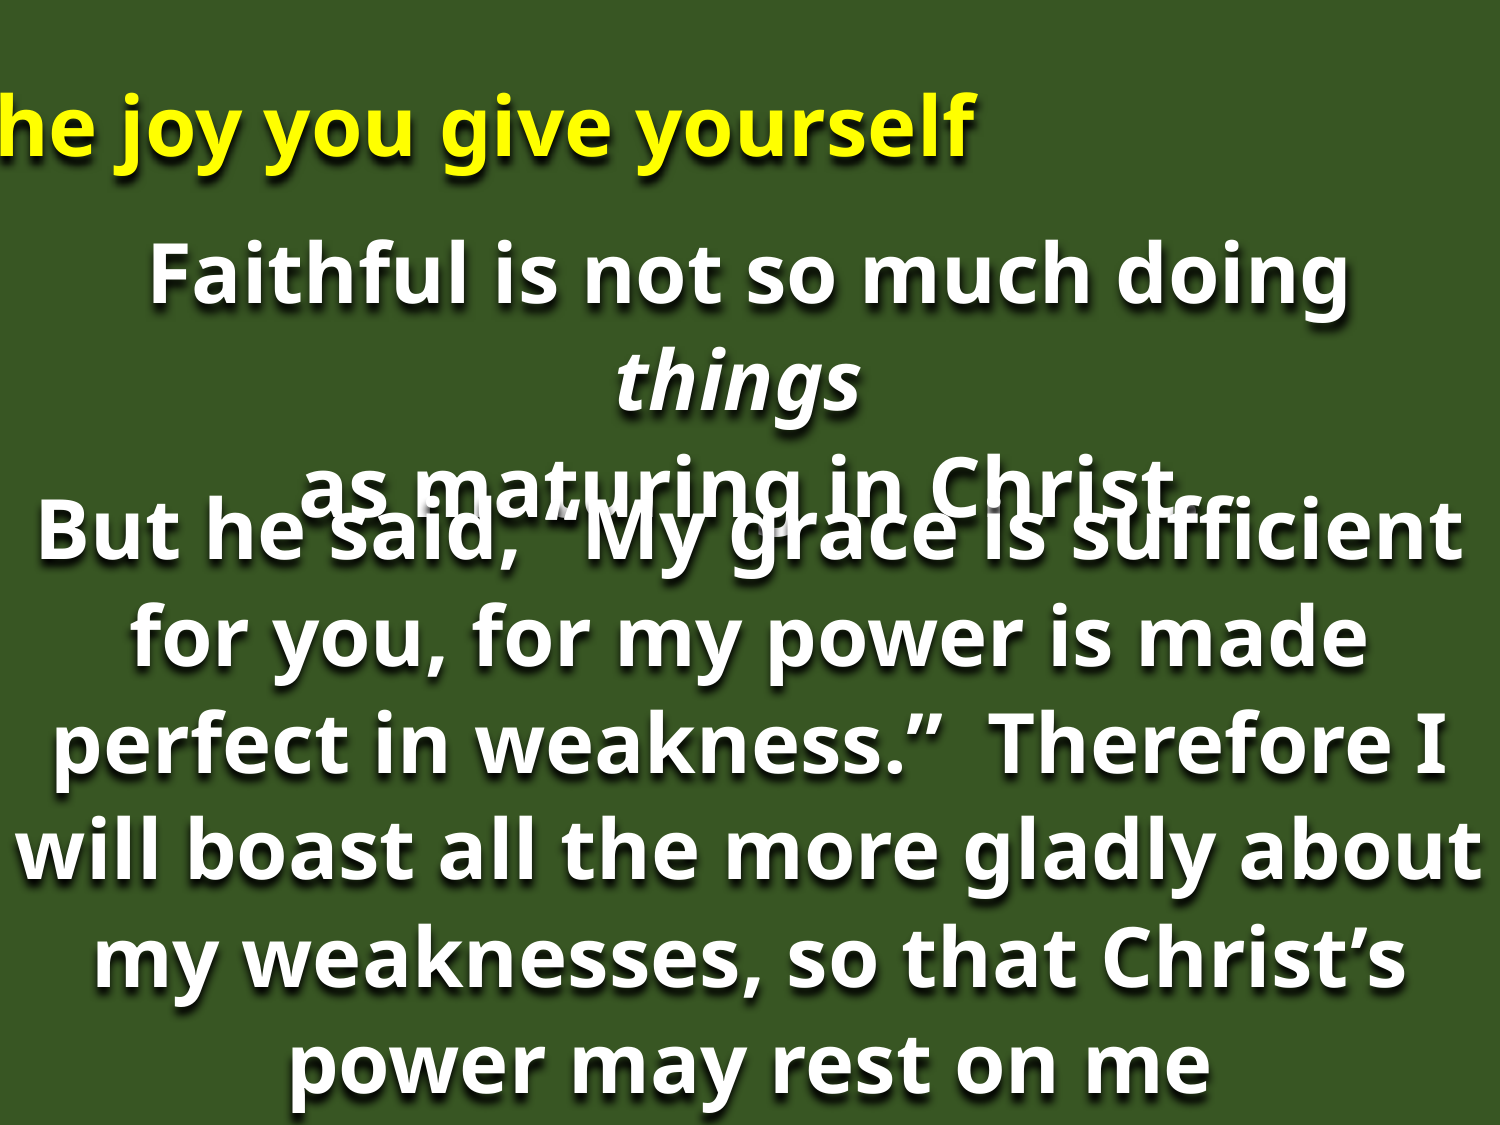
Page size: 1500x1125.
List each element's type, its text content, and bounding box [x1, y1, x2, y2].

text_box Faithful is not so much doing things as maturing in Christ. [0, 206, 1500, 461]
text_box But he said, “My grace is sufficient for you, for my power is made perfect in weakness.” Therefore I will boast all the more gladly about my weaknesses, so that Christ’s power may rest on me 2 Cor. 12:8,9 [0, 461, 1500, 1125]
text_box The joy you give yourself [0, 58, 991, 181]
